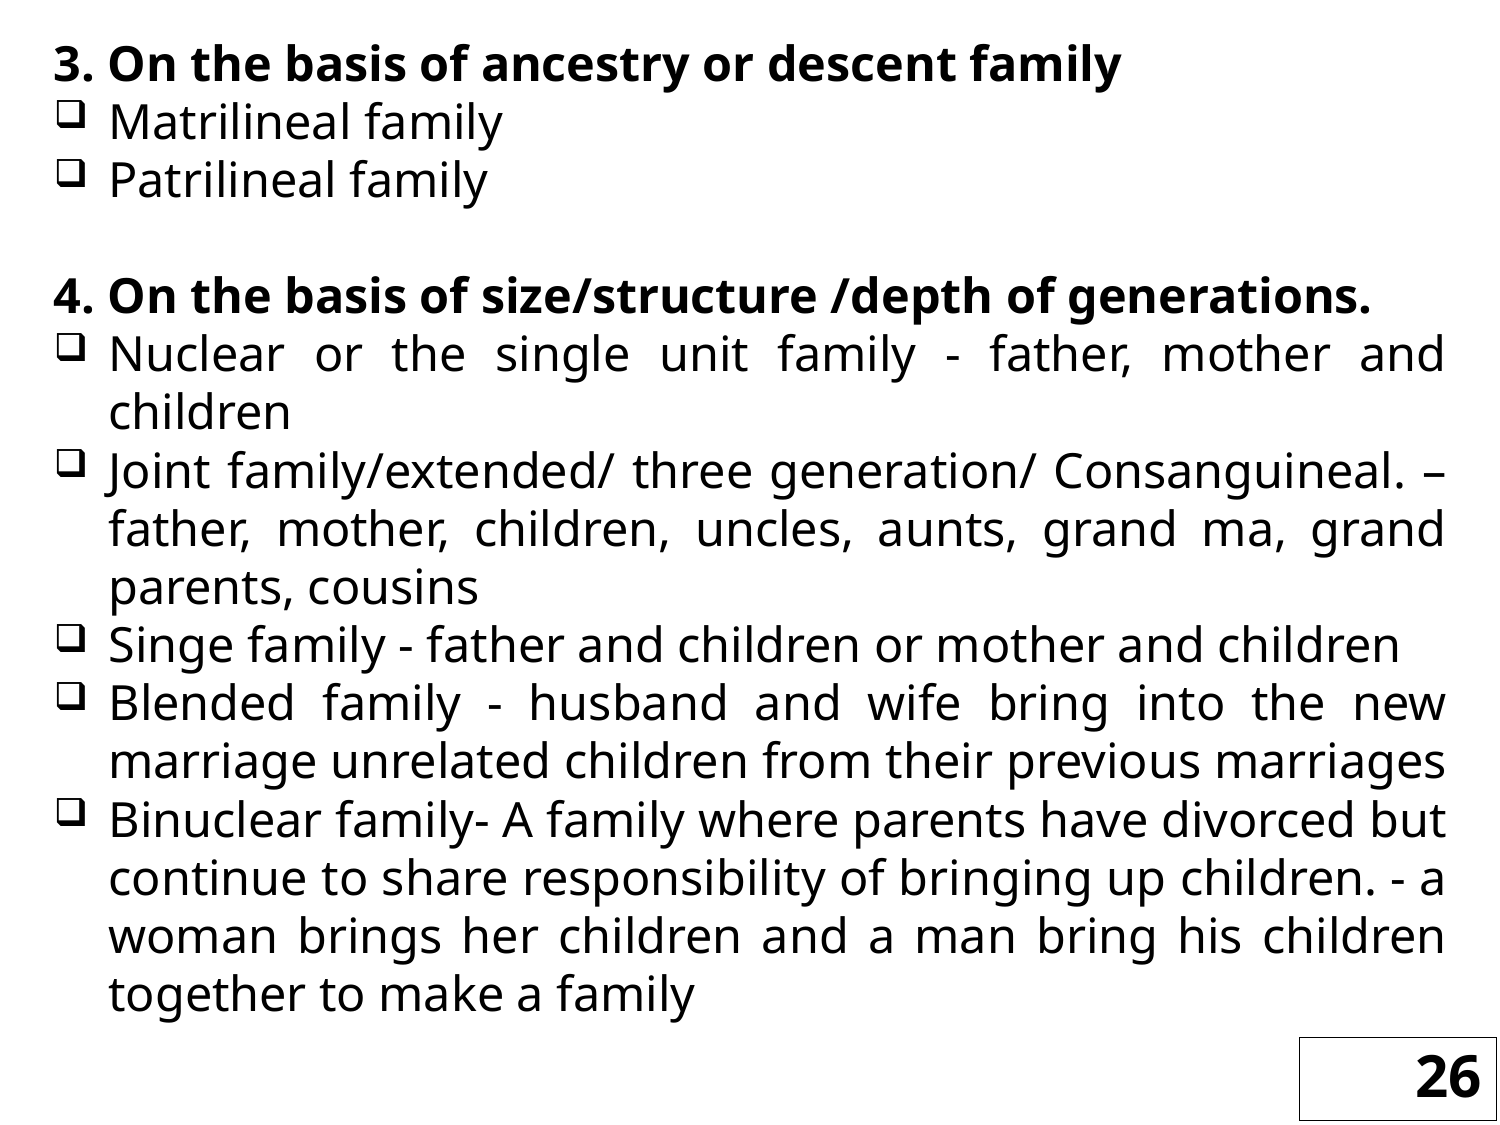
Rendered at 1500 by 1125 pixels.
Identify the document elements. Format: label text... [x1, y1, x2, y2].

slide_number 26 [1299, 1037, 1497, 1121]
list 3. On the basis of ancestry or descent family Matrilineal family Patrilineal family 4. On the basis of size/structure /depth of generations. Nuclear or the single unit family - father, mother and children Joint family/extended/ three generation/ Consanguineal. – father, mother, children, uncles, aunts, grand ma, grand parents, cousins Singe family - father and children or mother and children Blended family - husband and wife bring into the new marriage unrelated children from their previous marriages Binuclear family- A family where parents have divorced but continue to share responsibility of bringing up children. - a woman brings her children and a man bring his children together to make a family [39, 24, 1463, 1120]
